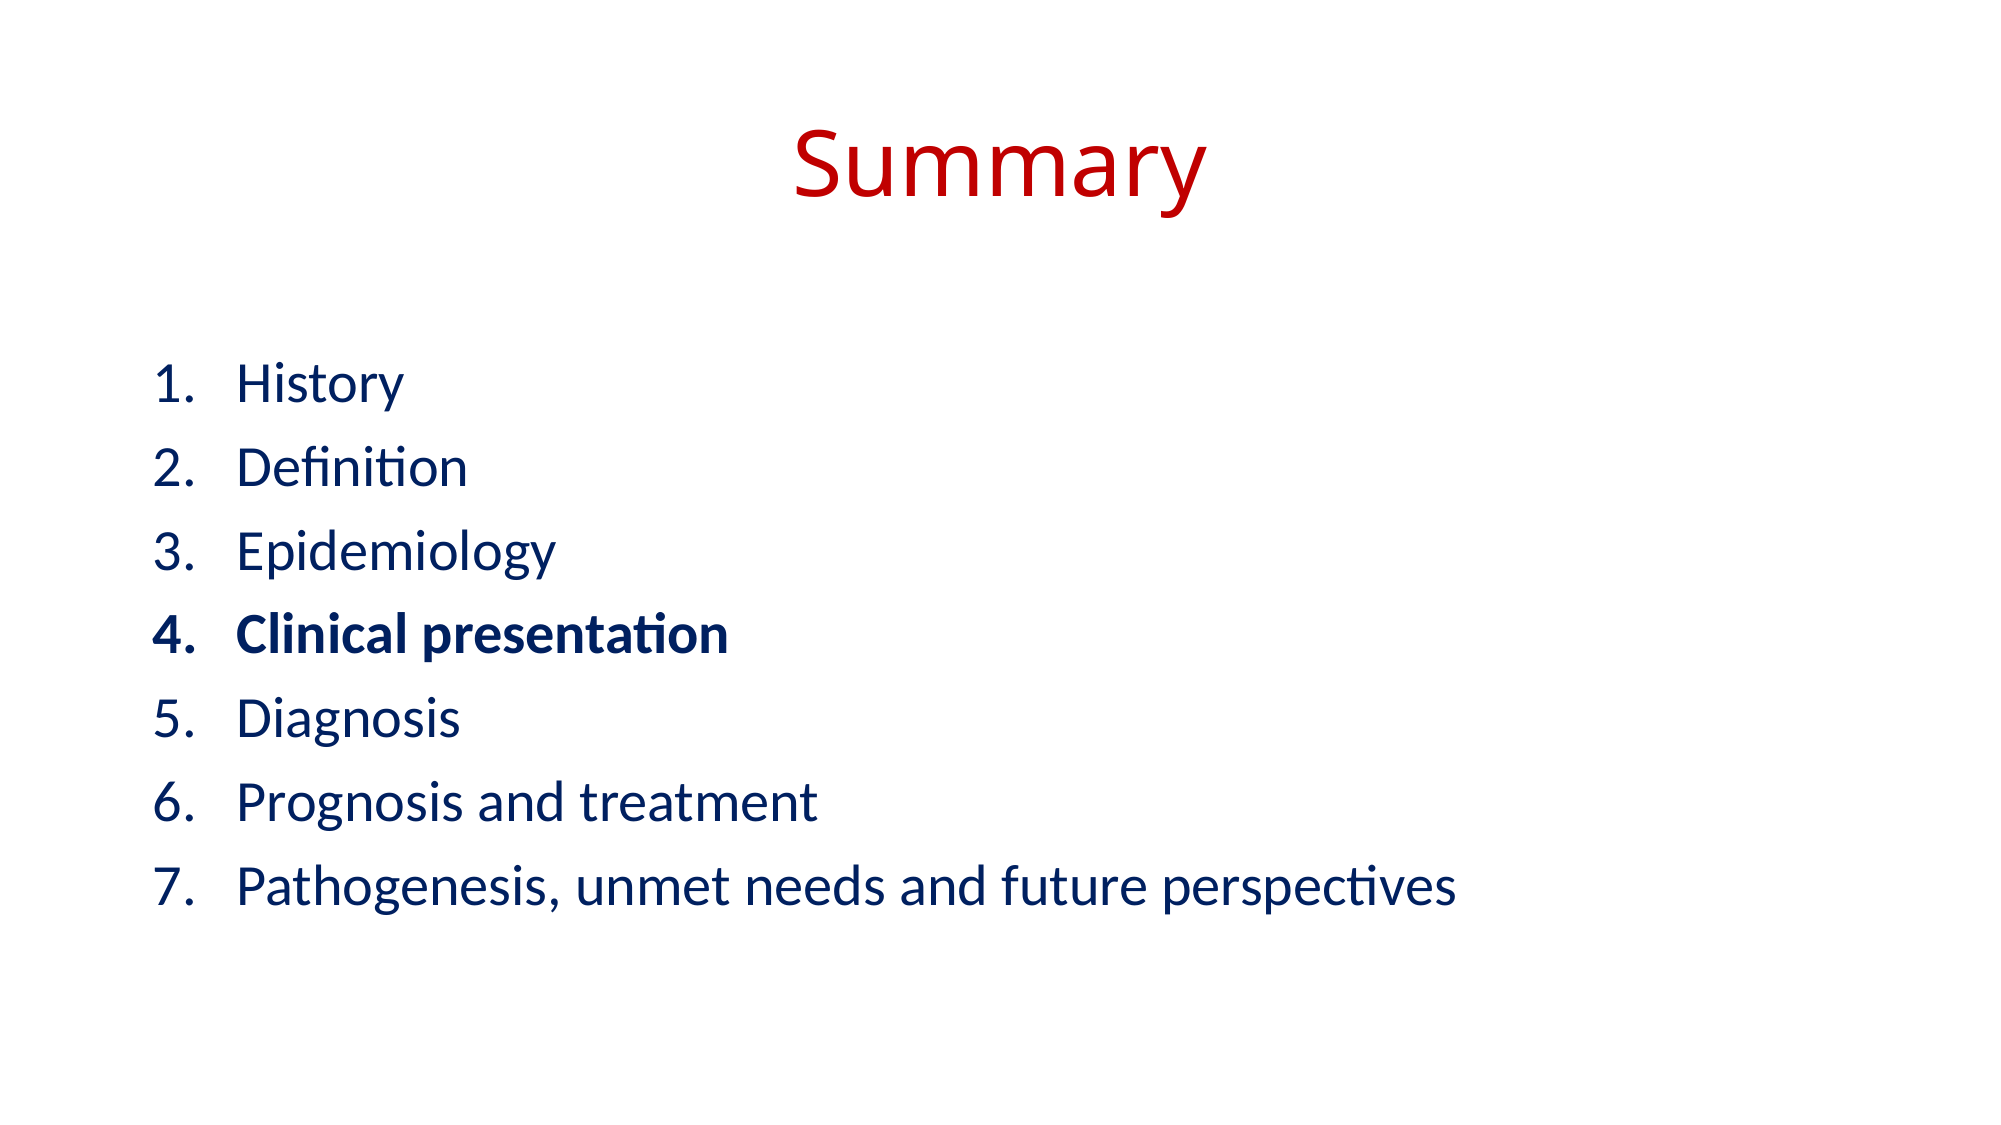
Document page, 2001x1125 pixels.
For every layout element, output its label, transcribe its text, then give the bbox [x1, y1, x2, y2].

title Summary [137, 82, 1863, 252]
list History Definition Epidemiology Clinical presentation Diagnosis Prognosis and treatment Pathogenesis, unmet needs and future perspectives [137, 344, 1863, 936]
